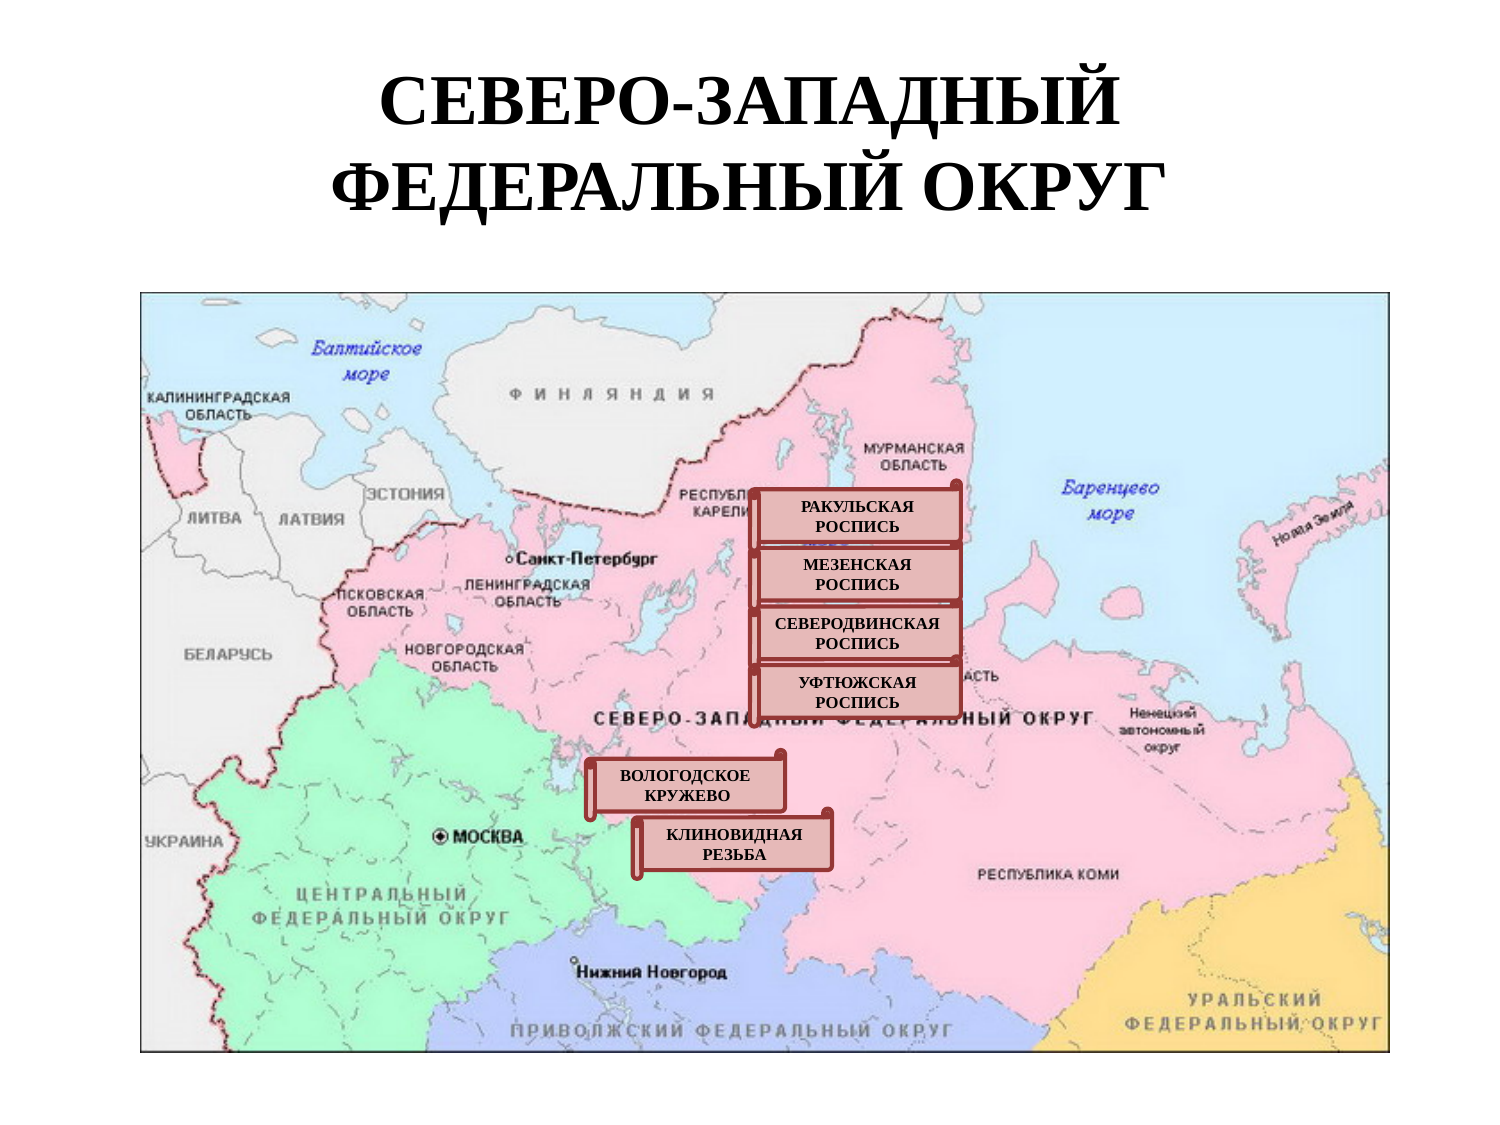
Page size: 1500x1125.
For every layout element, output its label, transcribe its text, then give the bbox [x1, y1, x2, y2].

title СЕВЕРО-ЗАПАДНЫЙ ФЕДЕРАЛЬНЫЙ ОКРУГ [75, 45, 1425, 233]
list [140, 292, 1390, 1054]
